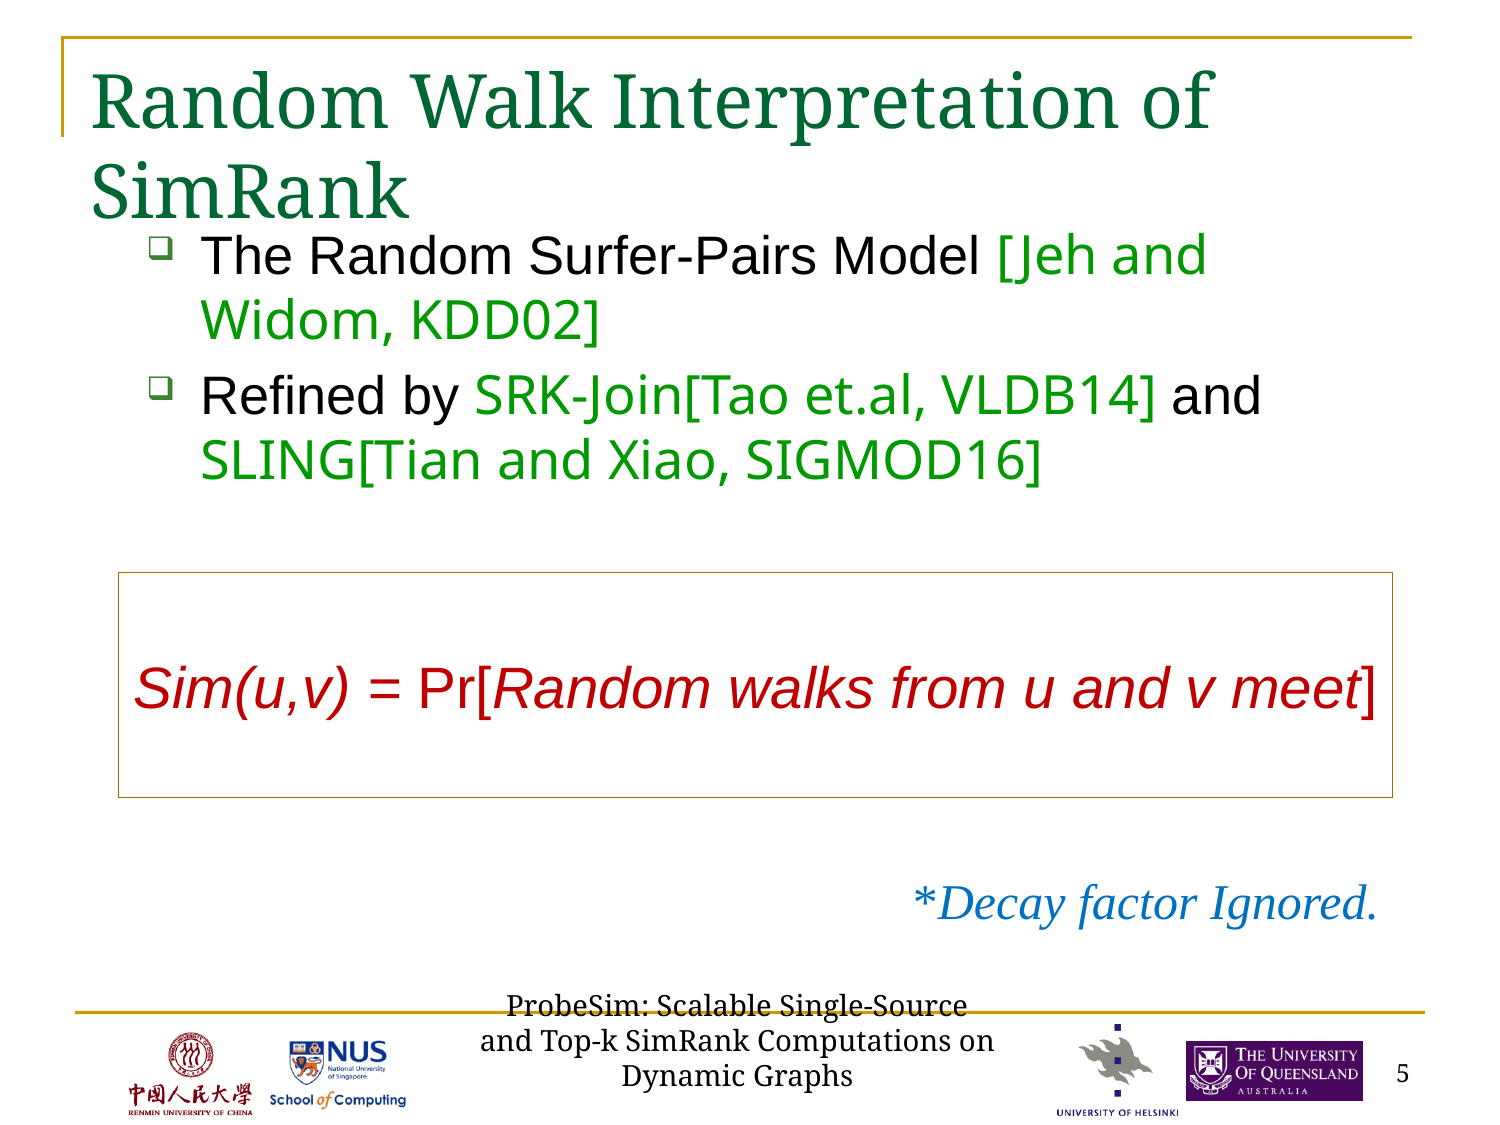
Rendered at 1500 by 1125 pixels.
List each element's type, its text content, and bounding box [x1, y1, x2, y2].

text_box *Decay factor Ignored. [898, 862, 1395, 938]
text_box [127, 1024, 1363, 1117]
title Random Walk Interpretation of SimRank [74, 45, 1426, 212]
text_box Sim(u,v) = Pr[Random walks from u and v meet] [118, 572, 1393, 798]
slide_number 5 [1360, 1023, 1426, 1100]
list The Random Surfer-Pairs Model [Jeh and Widom, KDD02] Refined by SRK-Join[Tao et.al, VLDB14] and SLING[Tian and Xiao, SIGMOD16] [74, 212, 1426, 956]
